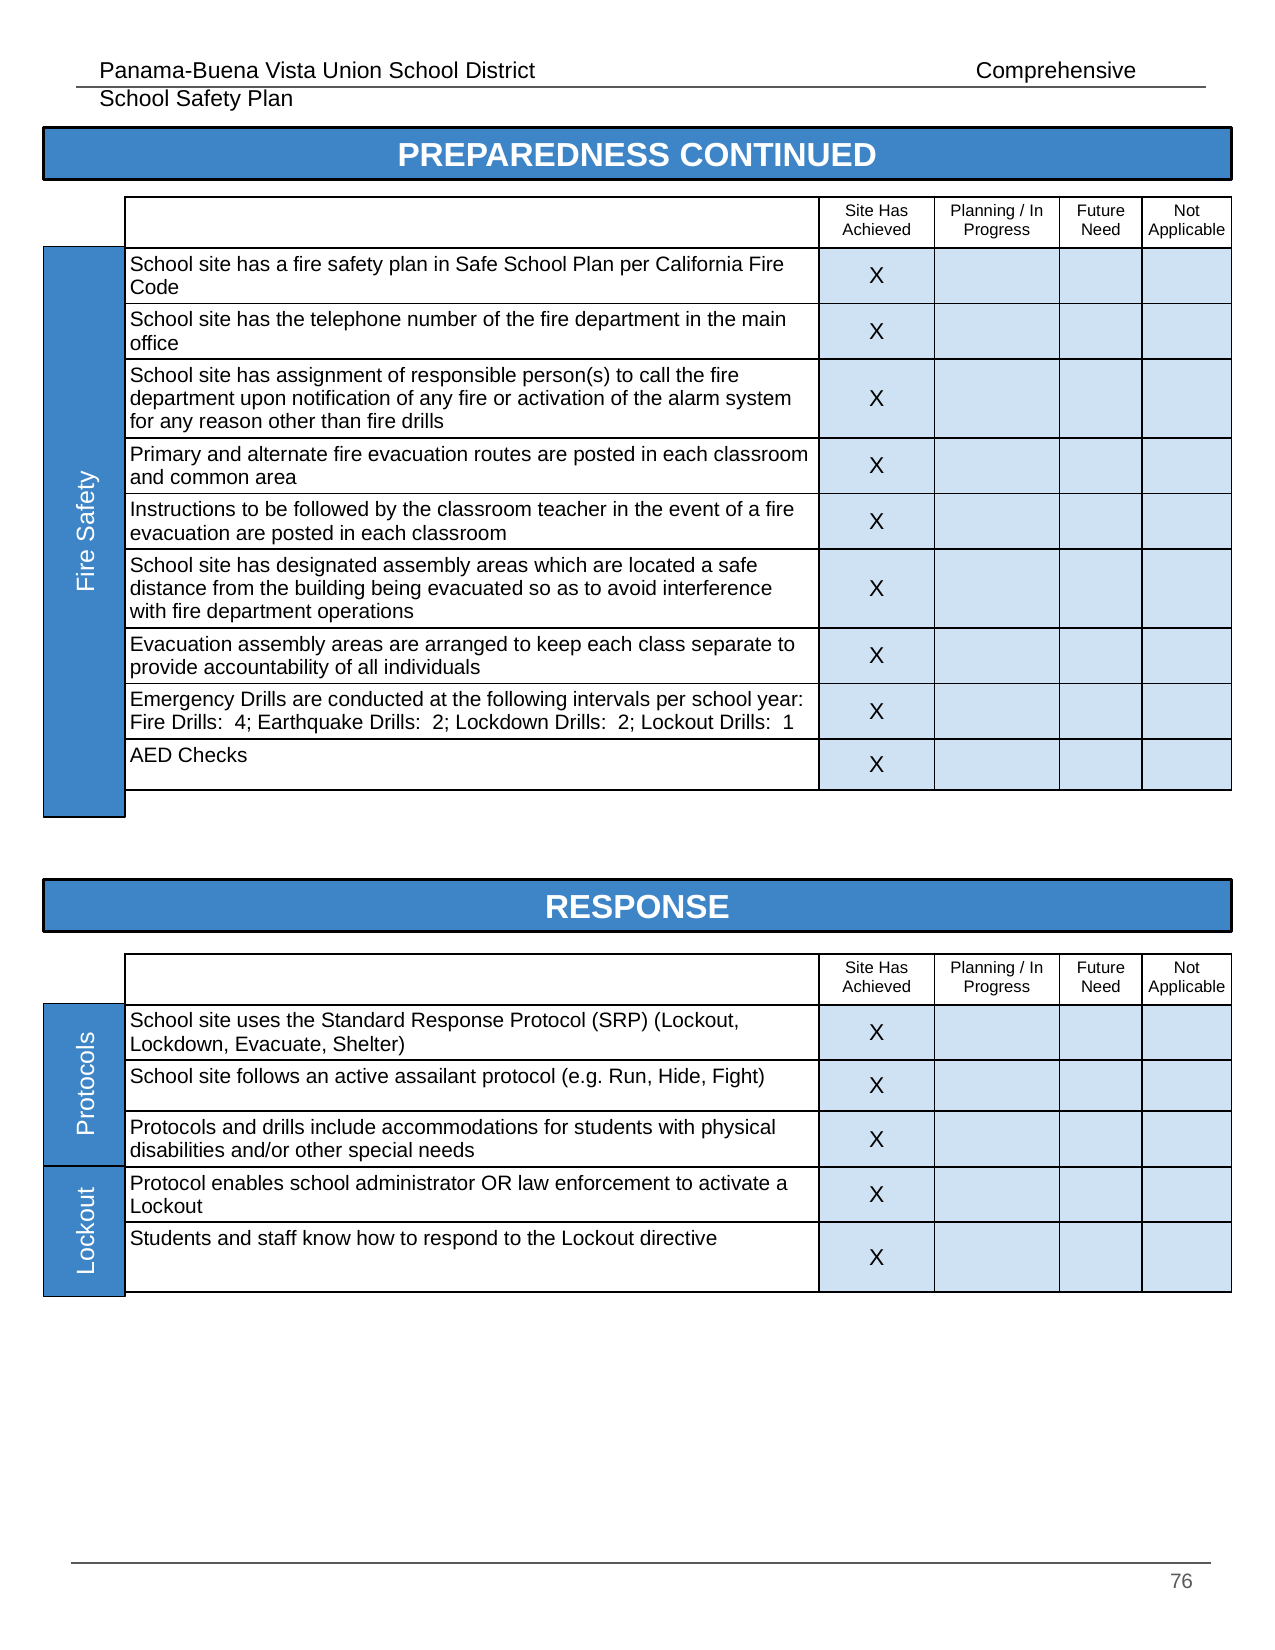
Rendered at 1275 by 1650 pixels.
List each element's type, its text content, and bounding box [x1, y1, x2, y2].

table_cell [1060, 1112, 1141, 1166]
table_cell School site has designated assembly areas which are located a safe distance from the building being evacuated so as to avoid interference with fire department operations [126, 550, 818, 627]
table_cell [1143, 360, 1231, 437]
table_cell [1143, 1223, 1231, 1291]
table_cell [935, 1223, 1059, 1291]
table_cell [1143, 249, 1231, 303]
table_cell [1060, 550, 1141, 627]
table_cell School site uses the Standard Response Protocol (SRP) (Lockout, Lockdown, Evacuate, Shelter) [126, 1006, 818, 1059]
text_box Protocols [43, 1003, 125, 1166]
table_cell [935, 439, 1059, 493]
table_cell Primary and alternate fire evacuation routes are posted in each classroom and common area [126, 439, 818, 493]
table_cell X [820, 740, 934, 789]
table_cell X [820, 249, 934, 303]
table_header [126, 198, 818, 247]
table_cell [1060, 1168, 1141, 1221]
table_cell School site has the telephone number of the fire department in the main office [126, 304, 818, 358]
table_cell X [820, 684, 934, 738]
table_cell X [820, 494, 934, 548]
table_cell X [820, 629, 934, 683]
table_header Planning / In Progress [935, 955, 1059, 1004]
table_cell [935, 1061, 1059, 1110]
title PREPAREDNESS CONTINUED [43, 127, 1232, 180]
table_cell X [820, 1006, 934, 1059]
table_cell [935, 360, 1059, 437]
table_header Not Applicable [1143, 955, 1231, 1004]
slide_number ‹#› [1131, 1552, 1208, 1623]
table_header Not Applicable [1143, 198, 1231, 247]
table_cell [1143, 684, 1231, 738]
table_cell Emergency Drills are conducted at the following intervals per school year: Fire Drills: 4; Earthquake Drills: 2; Lockdown Drills: 2; Lockout Drills: 1 [126, 684, 818, 738]
table_cell [1143, 439, 1231, 493]
table_cell [1060, 439, 1141, 493]
table_cell [1060, 1061, 1141, 1110]
table_cell Students and staff know how to respond to the Lockout directive [126, 1223, 818, 1291]
table_header Site Has Achieved [820, 955, 934, 1004]
table_cell Protocol enables school administrator OR law enforcement to activate a Lockout [126, 1168, 818, 1221]
table_cell Protocols and drills include accommodations for students with physical disabilities and/or other special needs [126, 1112, 818, 1166]
table_cell X [820, 1112, 934, 1166]
table_header Future Need [1060, 198, 1141, 247]
table_header [126, 955, 818, 1004]
table_cell [1143, 494, 1231, 548]
table_cell X [820, 550, 934, 627]
title RESPONSE [43, 879, 1232, 932]
table_cell [935, 740, 1059, 789]
table_cell [1143, 1168, 1231, 1221]
table_cell [1143, 1112, 1231, 1166]
text_box Lockout [43, 1166, 125, 1297]
table_cell [1060, 684, 1141, 738]
table_cell [1060, 1223, 1141, 1291]
table_cell [935, 1168, 1059, 1221]
table_cell [1143, 1061, 1231, 1110]
table_cell X [820, 1168, 934, 1221]
table_cell [1060, 249, 1141, 303]
table_cell [1060, 629, 1141, 683]
table_cell X [820, 1223, 934, 1291]
table_cell School site has assignment of responsible person(s) to call the fire department upon notification of any fire or activation of the alarm system for any reason other than fire drills [126, 360, 818, 437]
table_cell [935, 304, 1059, 358]
table_cell AED Checks [126, 740, 818, 789]
table_header Site Has Achieved [820, 198, 934, 247]
table_cell [935, 1112, 1059, 1166]
table_cell [935, 249, 1059, 303]
table_cell X [820, 360, 934, 437]
table_header Planning / In Progress [935, 198, 1059, 247]
table_header Future Need [1060, 955, 1141, 1004]
table_cell [935, 494, 1059, 548]
table_cell [1143, 740, 1231, 789]
table_cell [935, 550, 1059, 627]
table_cell X [820, 439, 934, 493]
table_cell Evacuation assembly areas are arranged to keep each class separate to provide accountability of all individuals [126, 629, 818, 683]
table_cell Instructions to be followed by the classroom teacher in the event of a fire evacuation are posted in each classroom [126, 494, 818, 548]
table_cell [1143, 629, 1231, 683]
table_cell School site follows an active assailant protocol (e.g. Run, Hide, Fight) [126, 1061, 818, 1110]
table_cell [935, 629, 1059, 683]
text_box Fire Safety [43, 246, 125, 818]
table_cell [935, 1006, 1059, 1059]
table_cell [1060, 740, 1141, 789]
table_cell [1143, 304, 1231, 358]
table_cell [1143, 1006, 1231, 1059]
table_cell [1060, 494, 1141, 548]
table_cell [1060, 304, 1141, 358]
table_cell School site has a fire safety plan in Safe School Plan per California Fire Code [126, 249, 818, 303]
table_cell X [820, 1061, 934, 1110]
table_cell [1060, 360, 1141, 437]
table_cell [1060, 1006, 1141, 1059]
table_cell [1143, 550, 1231, 627]
table_cell X [820, 304, 934, 358]
table_cell [935, 684, 1059, 738]
